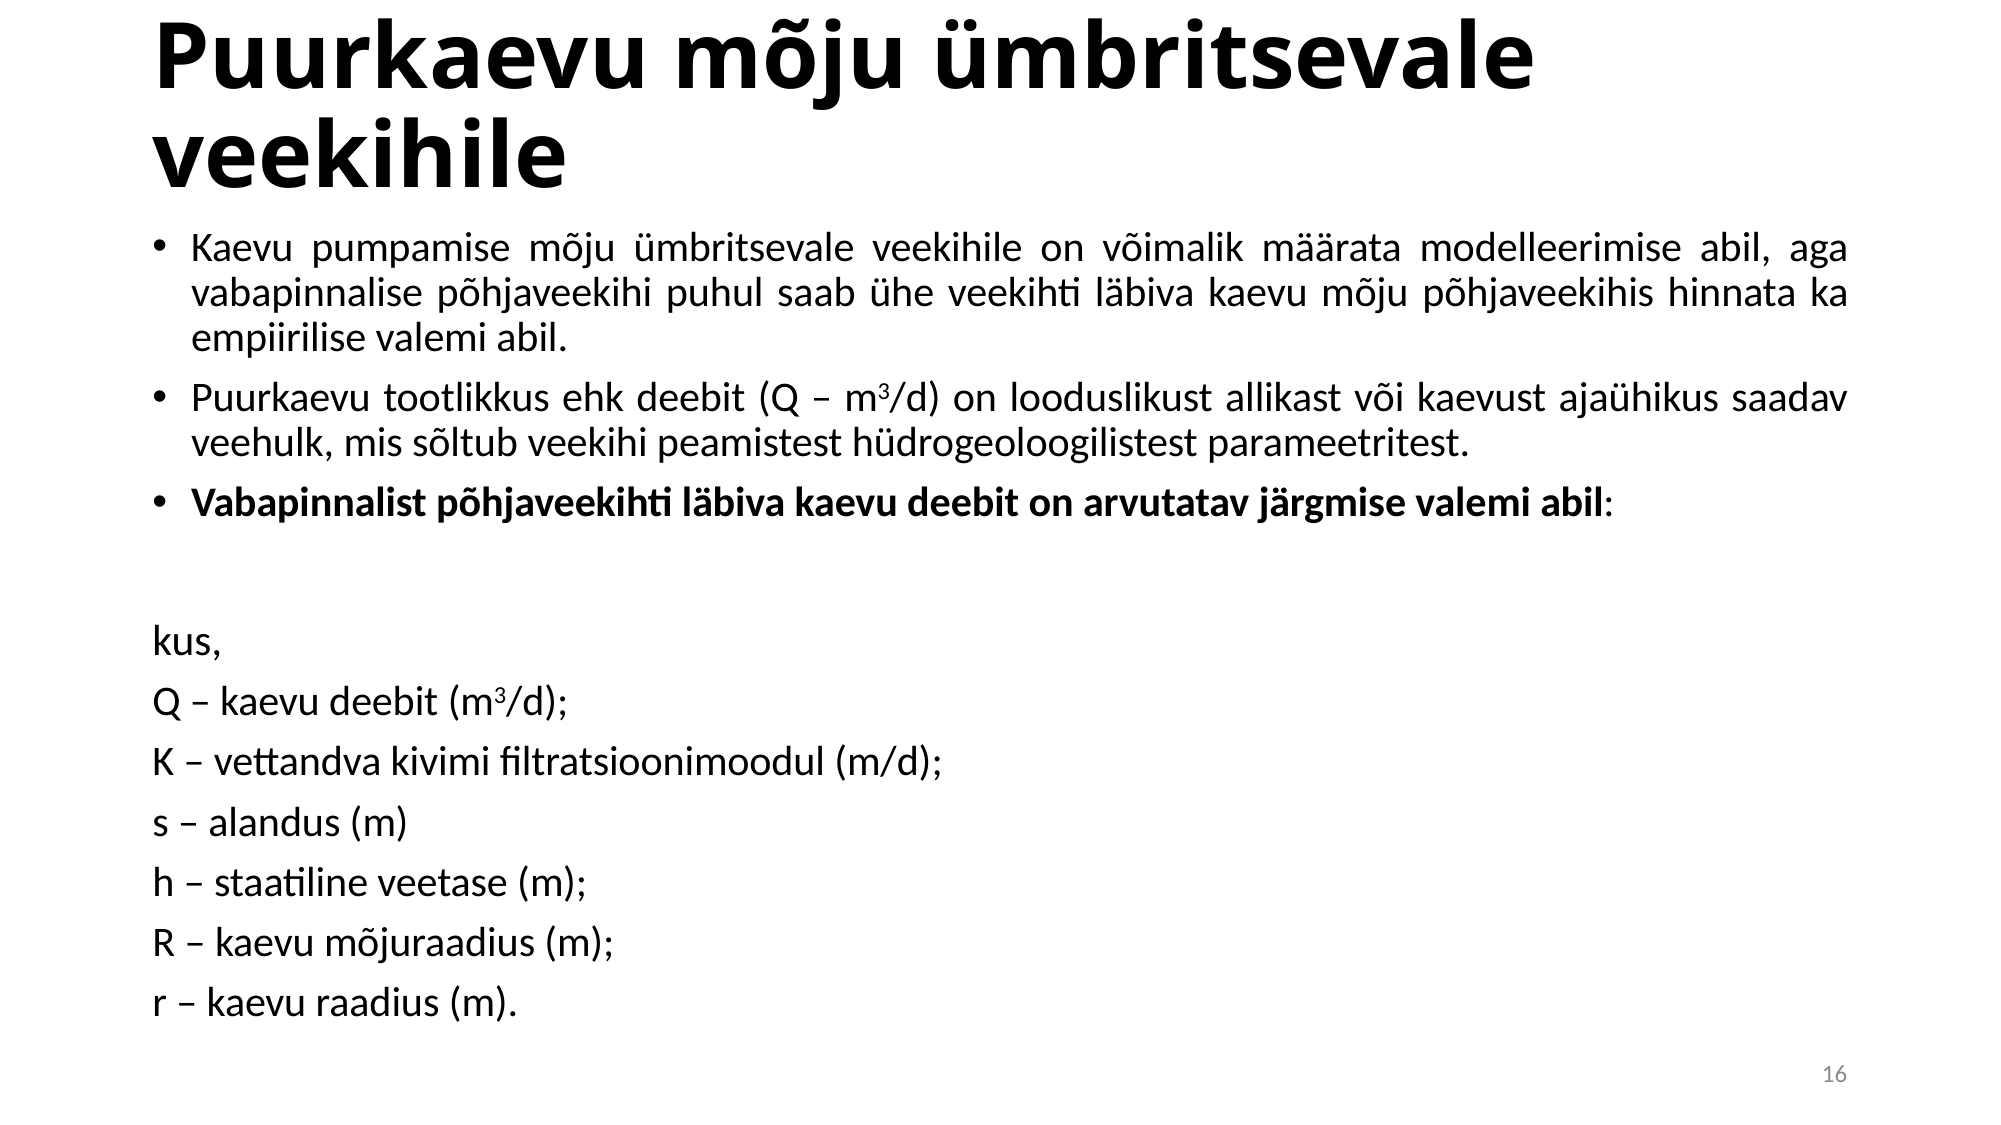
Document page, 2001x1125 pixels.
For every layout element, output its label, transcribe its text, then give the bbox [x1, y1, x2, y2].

slide_number 16 [1412, 1042, 1863, 1103]
title Puurkaevu mõju ümbritsevale veekihile [137, 0, 1863, 218]
